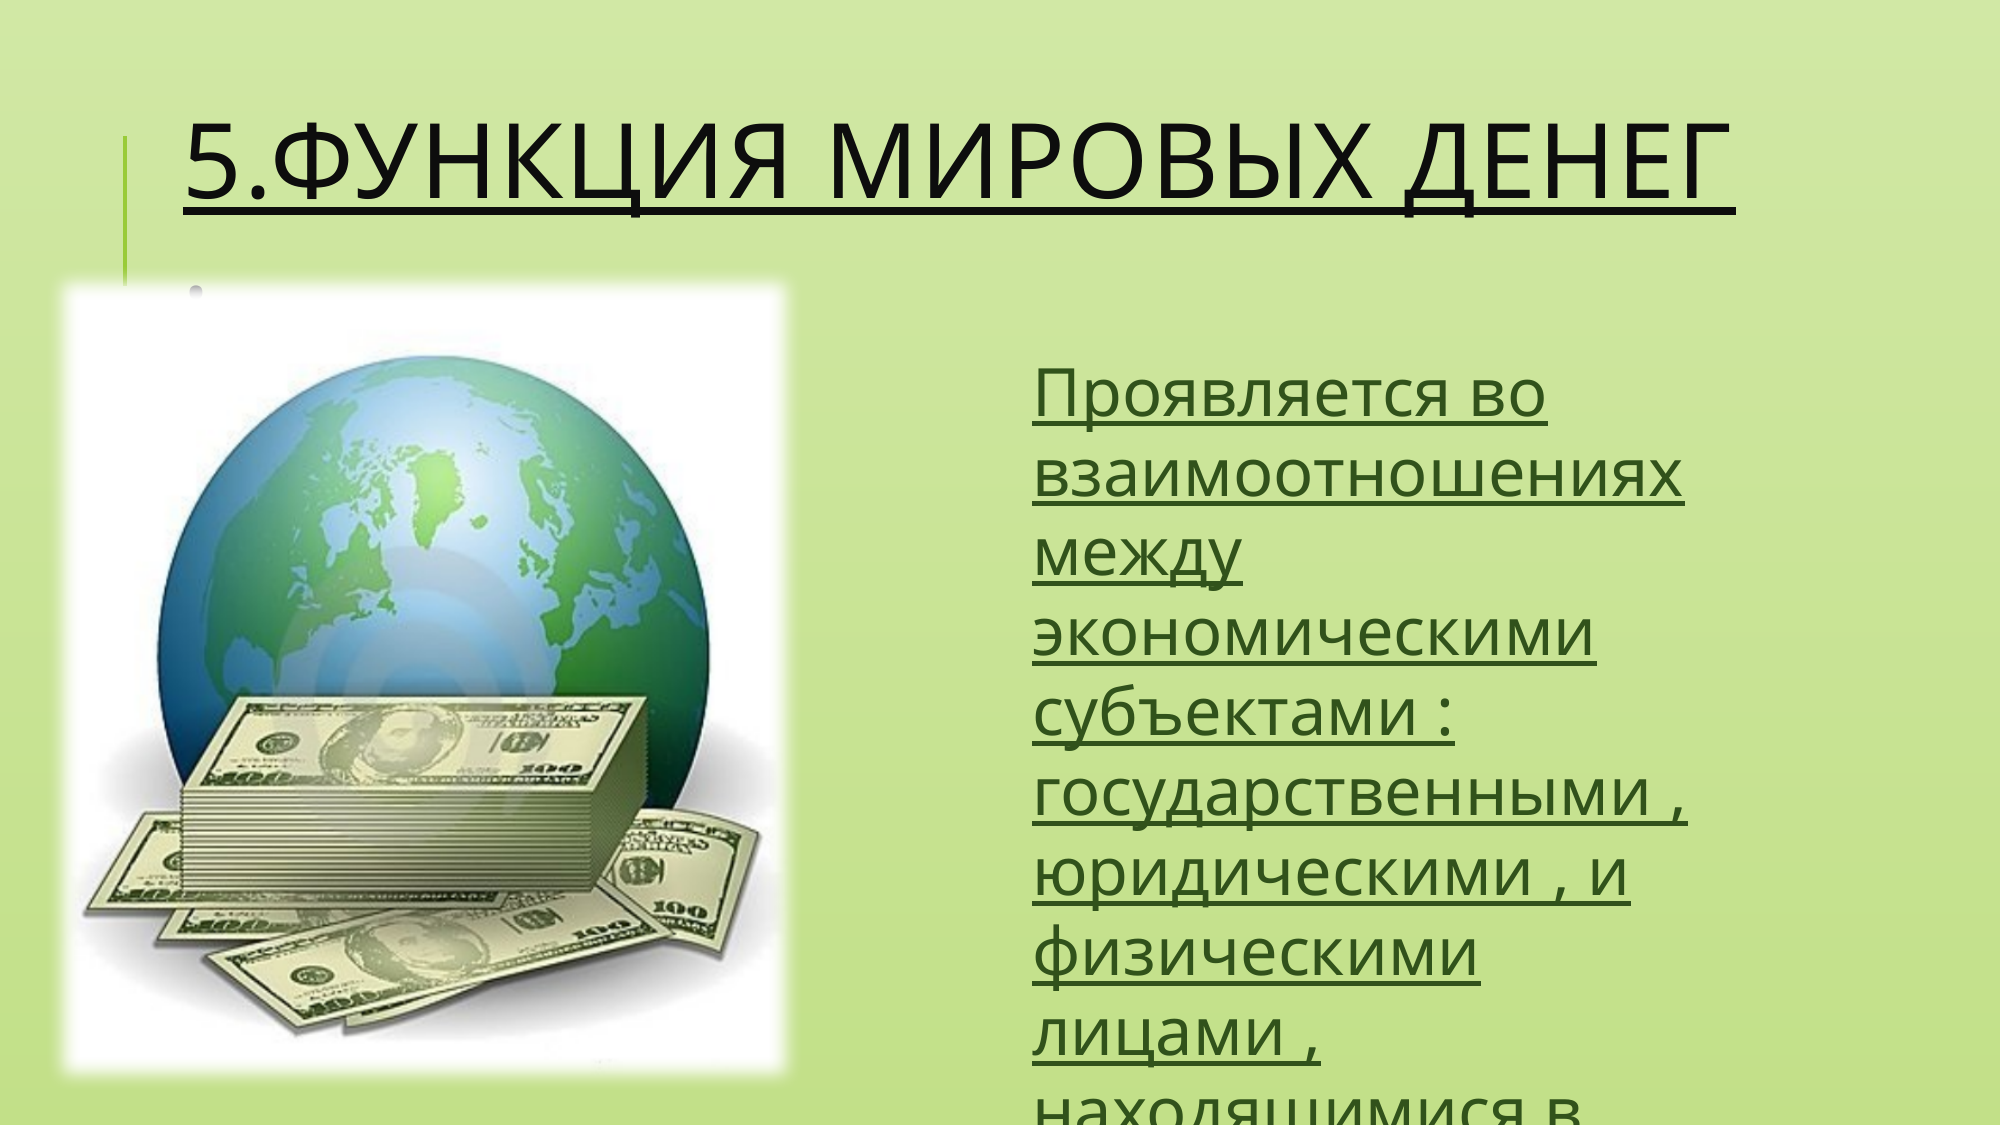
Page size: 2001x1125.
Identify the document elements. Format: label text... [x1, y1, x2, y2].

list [45, 265, 805, 1093]
text_box Проявляется во взаимоотношениях между экономическими субъектами : государственными , юридическими , и физическими лицами , находящимися в разных странах. [1017, 341, 1763, 1125]
title 5.Функция мировых денег . [168, 96, 1763, 342]
